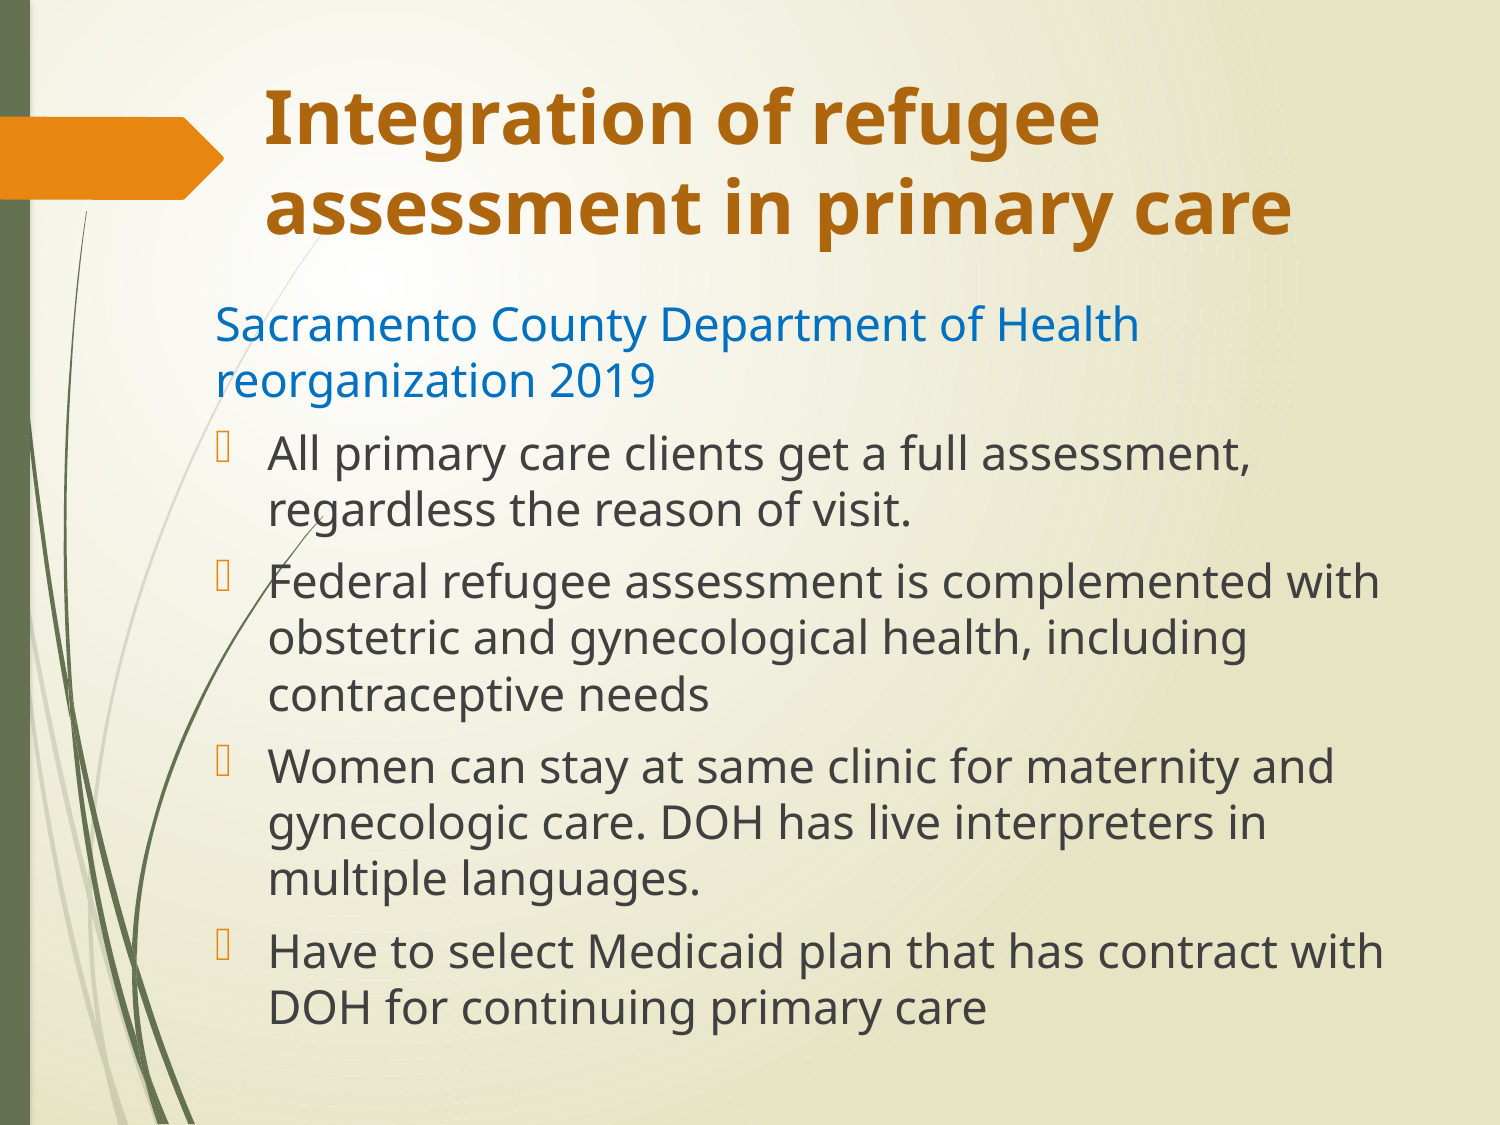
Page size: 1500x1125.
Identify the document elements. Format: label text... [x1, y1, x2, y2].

title Integration of refugee assessment in primary care [249, 62, 1375, 287]
list Sacramento County Department of Health reorganization 2019 All primary care clients get a full assessment, regardless the reason of visit. Federal refugee assessment is complemented with obstetric and gynecological health, including contraceptive needs Women can stay at same clinic for maternity and gynecologic care. DOH has live interpreters in multiple languages. Have to select Medicaid plan that has contract with DOH for continuing primary care [200, 287, 1460, 1050]
